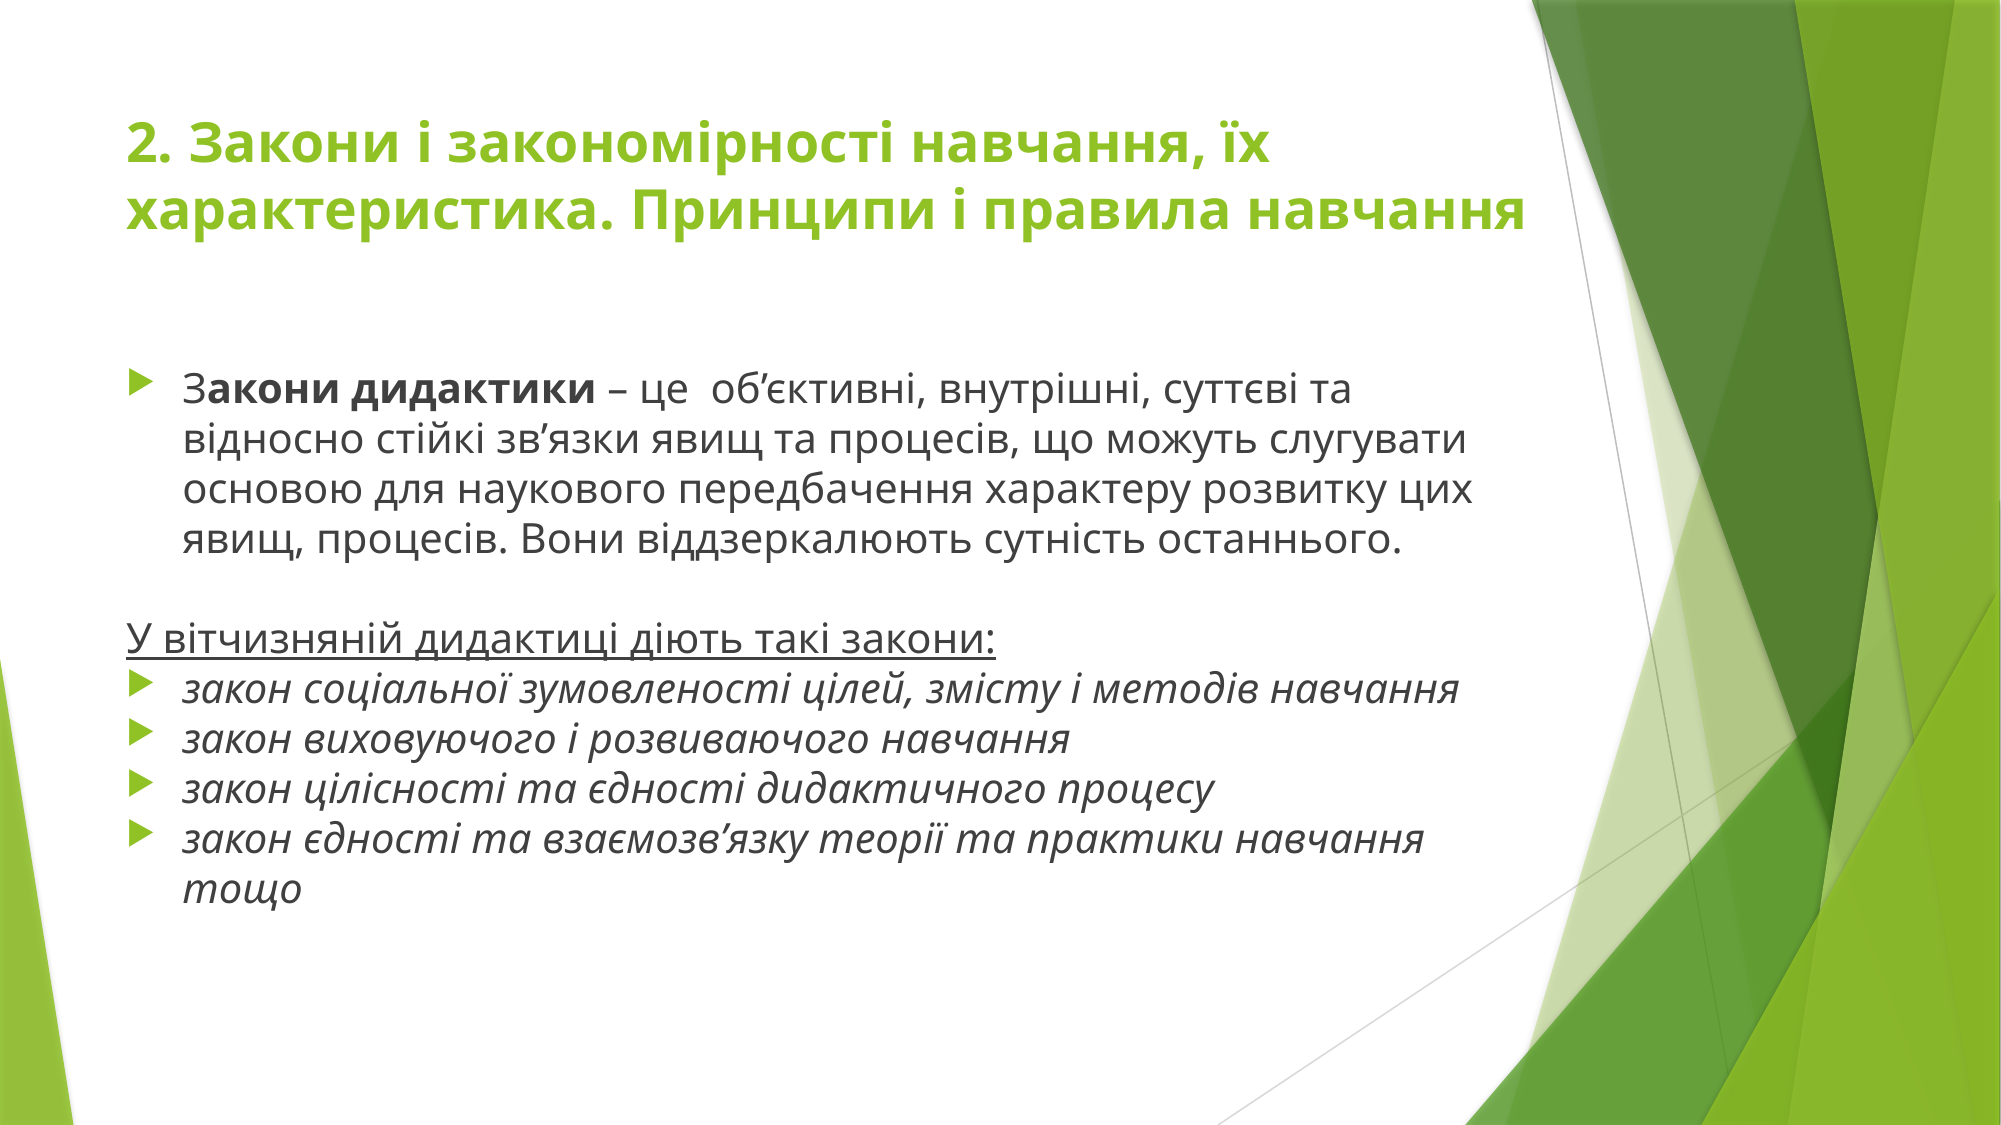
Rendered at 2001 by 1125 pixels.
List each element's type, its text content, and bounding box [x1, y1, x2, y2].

title 2. Закони і закономірності навчання, їх характеристика. Принципи і правила навчання [111, 99, 1557, 317]
list Закони дидактики – це об’єктивні, внутрішні, суттєві та відносно стійкі зв’язки явищ та процесів, що можуть слугувати основою для наукового передбачення характеру розвитку цих явищ, процесів. Вони віддзеркалюють сутність останнього. У вітчизняній дидактиці діють такі закони: закон соціальної зумовленості цілей, змісту і методів навчання закон виховуючого і розвиваючого навчання закон цілісності та єдності дидактичного процесу закон єдності та взаємозв’язку теорії та практики навчання тощо [111, 354, 1522, 1125]
